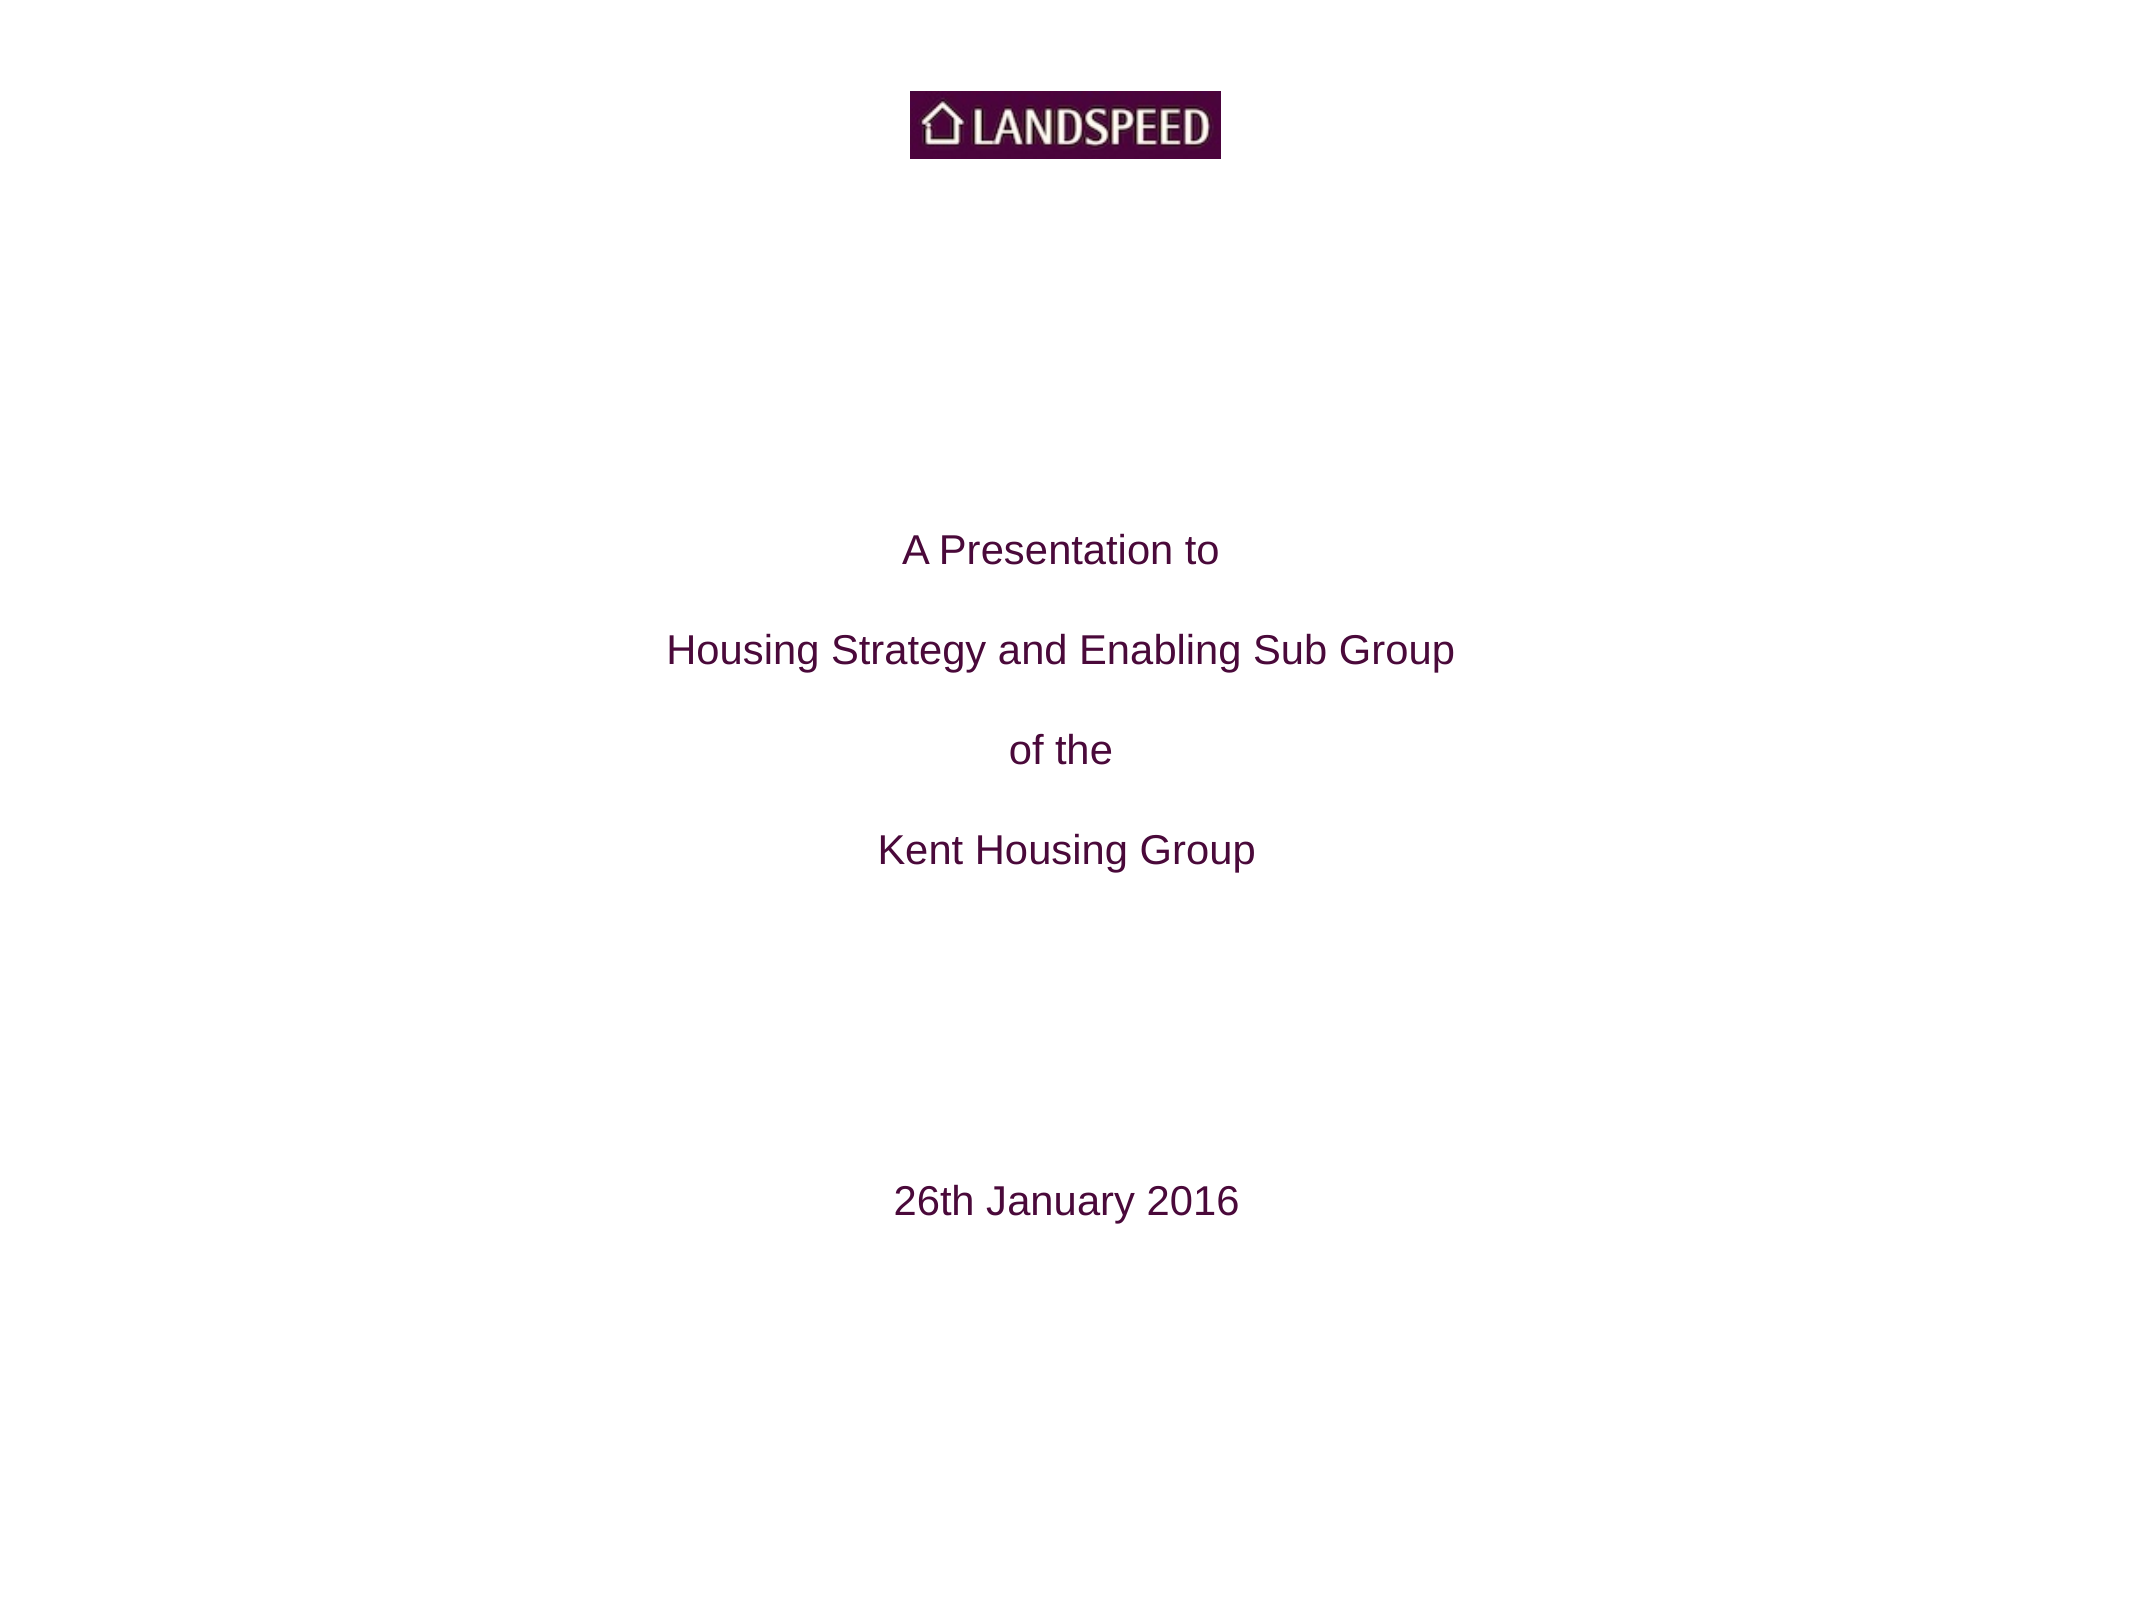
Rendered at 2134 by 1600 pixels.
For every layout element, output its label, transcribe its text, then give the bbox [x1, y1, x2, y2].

subtitle A Presentation to Housing Strategy and Enabling Sub Group of the Kent Housing Group 26th January 2016 [207, 464, 1926, 1413]
picture [910, 91, 1221, 159]
